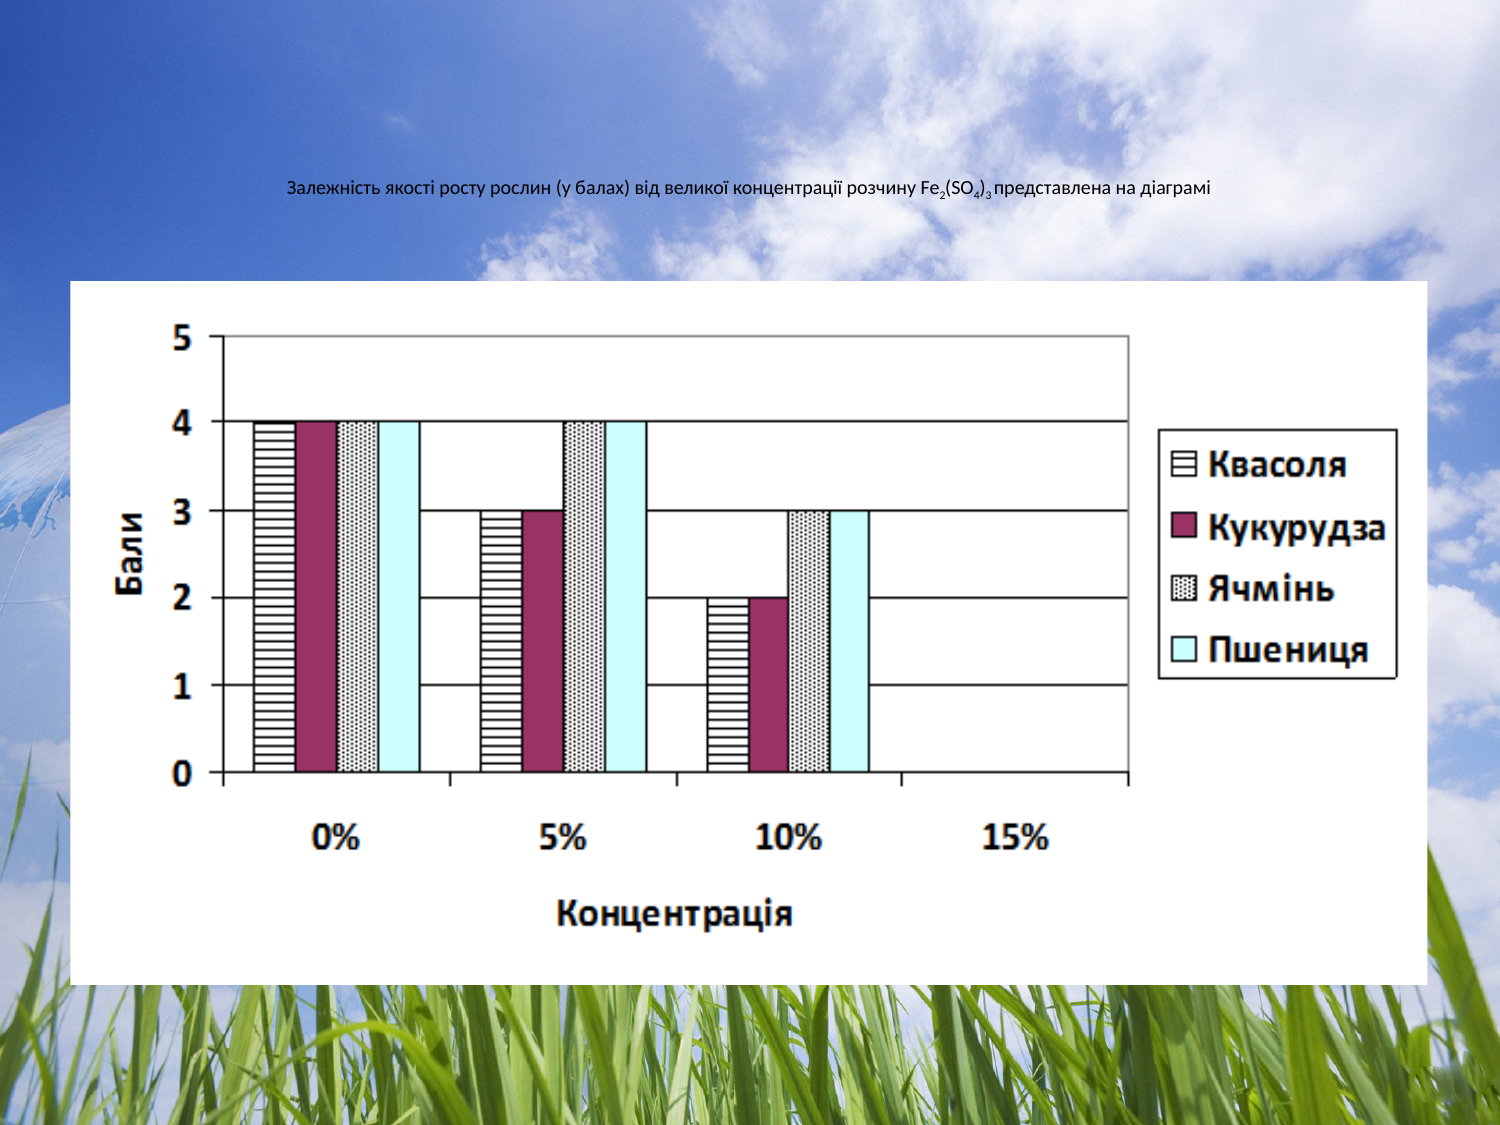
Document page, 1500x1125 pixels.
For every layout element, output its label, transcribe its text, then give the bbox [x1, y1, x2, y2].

picture [0, 0, 1500, 1125]
title Залежність якості росту рослин (у балах) від великої концентрації розчину Fe2(SO4)3 представлена на діаграмі [70, 140, 1421, 279]
